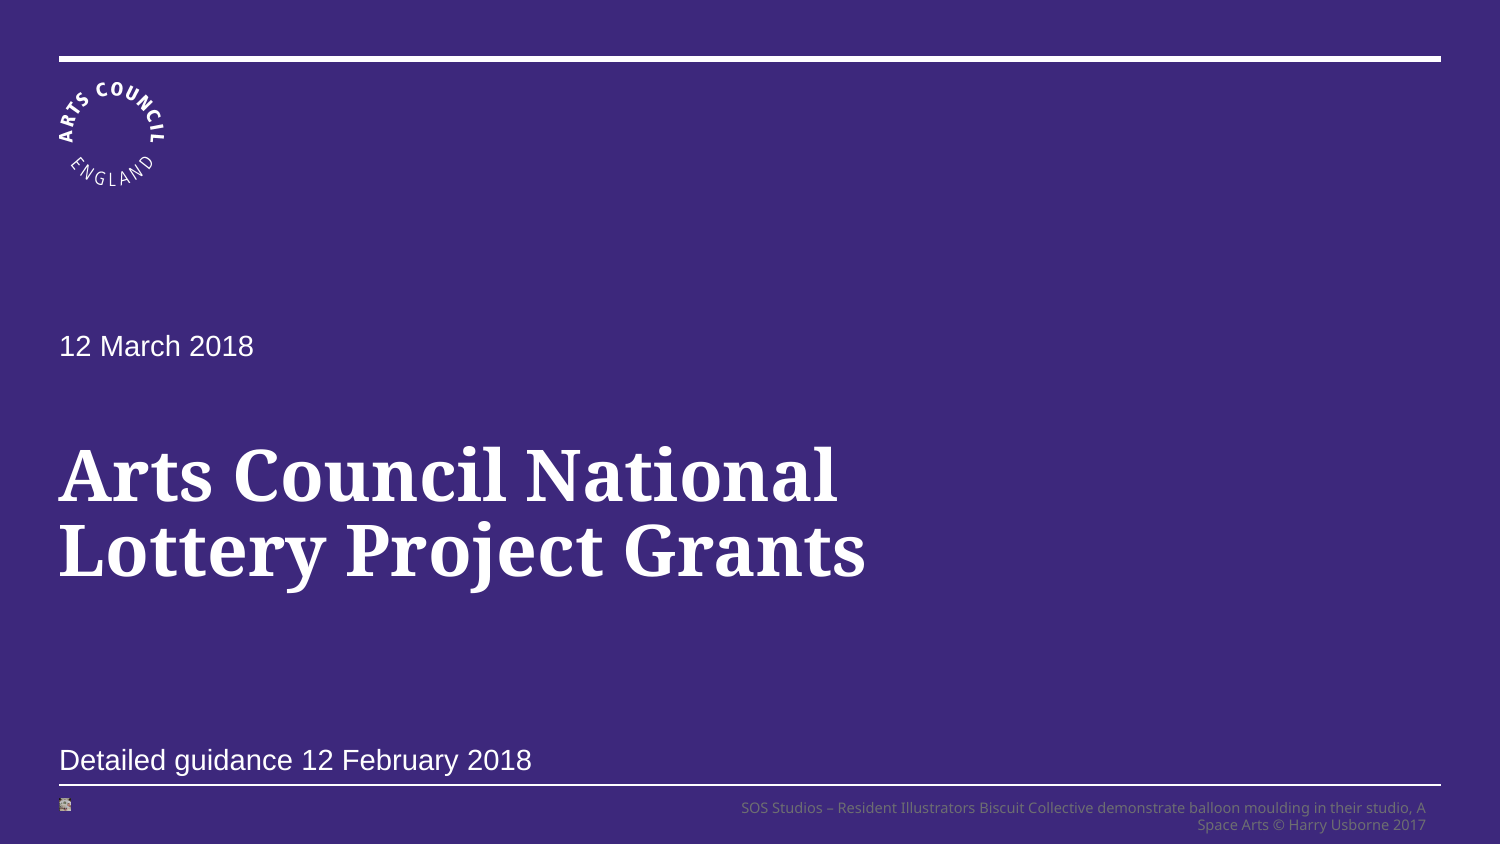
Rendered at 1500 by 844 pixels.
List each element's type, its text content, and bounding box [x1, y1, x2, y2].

title Arts Council National Lottery Project Grants [59, 390, 945, 591]
list Detailed guidance 12 February 2018 [59, 716, 945, 777]
picture [59, 82, 164, 186]
list 12 March 2018 [59, 331, 945, 375]
picture [58, 798, 71, 811]
text_box SOS Studios – Resident Illustrators Biscuit Collective demonstrate balloon moulding in their studio, A Space Arts © Harry Usborne 2017 [690, 792, 1441, 841]
